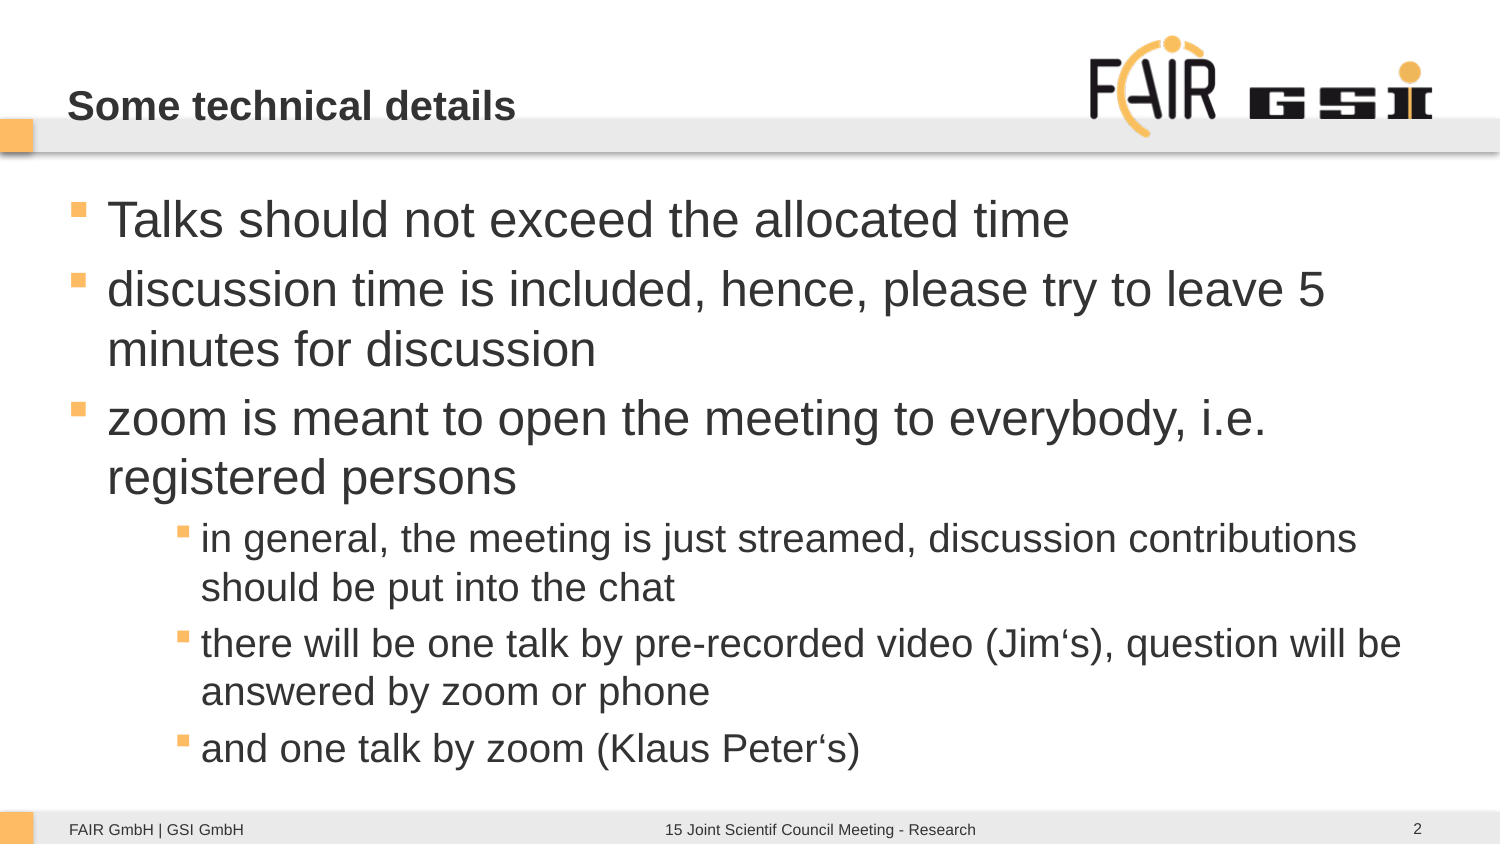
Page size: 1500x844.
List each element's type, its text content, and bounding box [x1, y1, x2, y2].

list Talks should not exceed the allocated time discussion time is included, hence, please try to leave 5 minutes for discussion zoom is meant to open the meeting to everybody, i.e. registered persons in general, the meeting is just streamed, discussion contributions should be put into the chat there will be one talk by pre-recorded video (Jim‘s), question will be answered by zoom or phone and one talk by zoom (Klaus Peter‘s) [52, 178, 1434, 782]
slide_number 2 [1314, 806, 1438, 844]
picture [1089, 33, 1217, 140]
picture [1248, 59, 1434, 119]
list Some technical details [52, 21, 1048, 137]
footer 15 Joint Scientif Council Meeting - Research [650, 807, 1165, 844]
